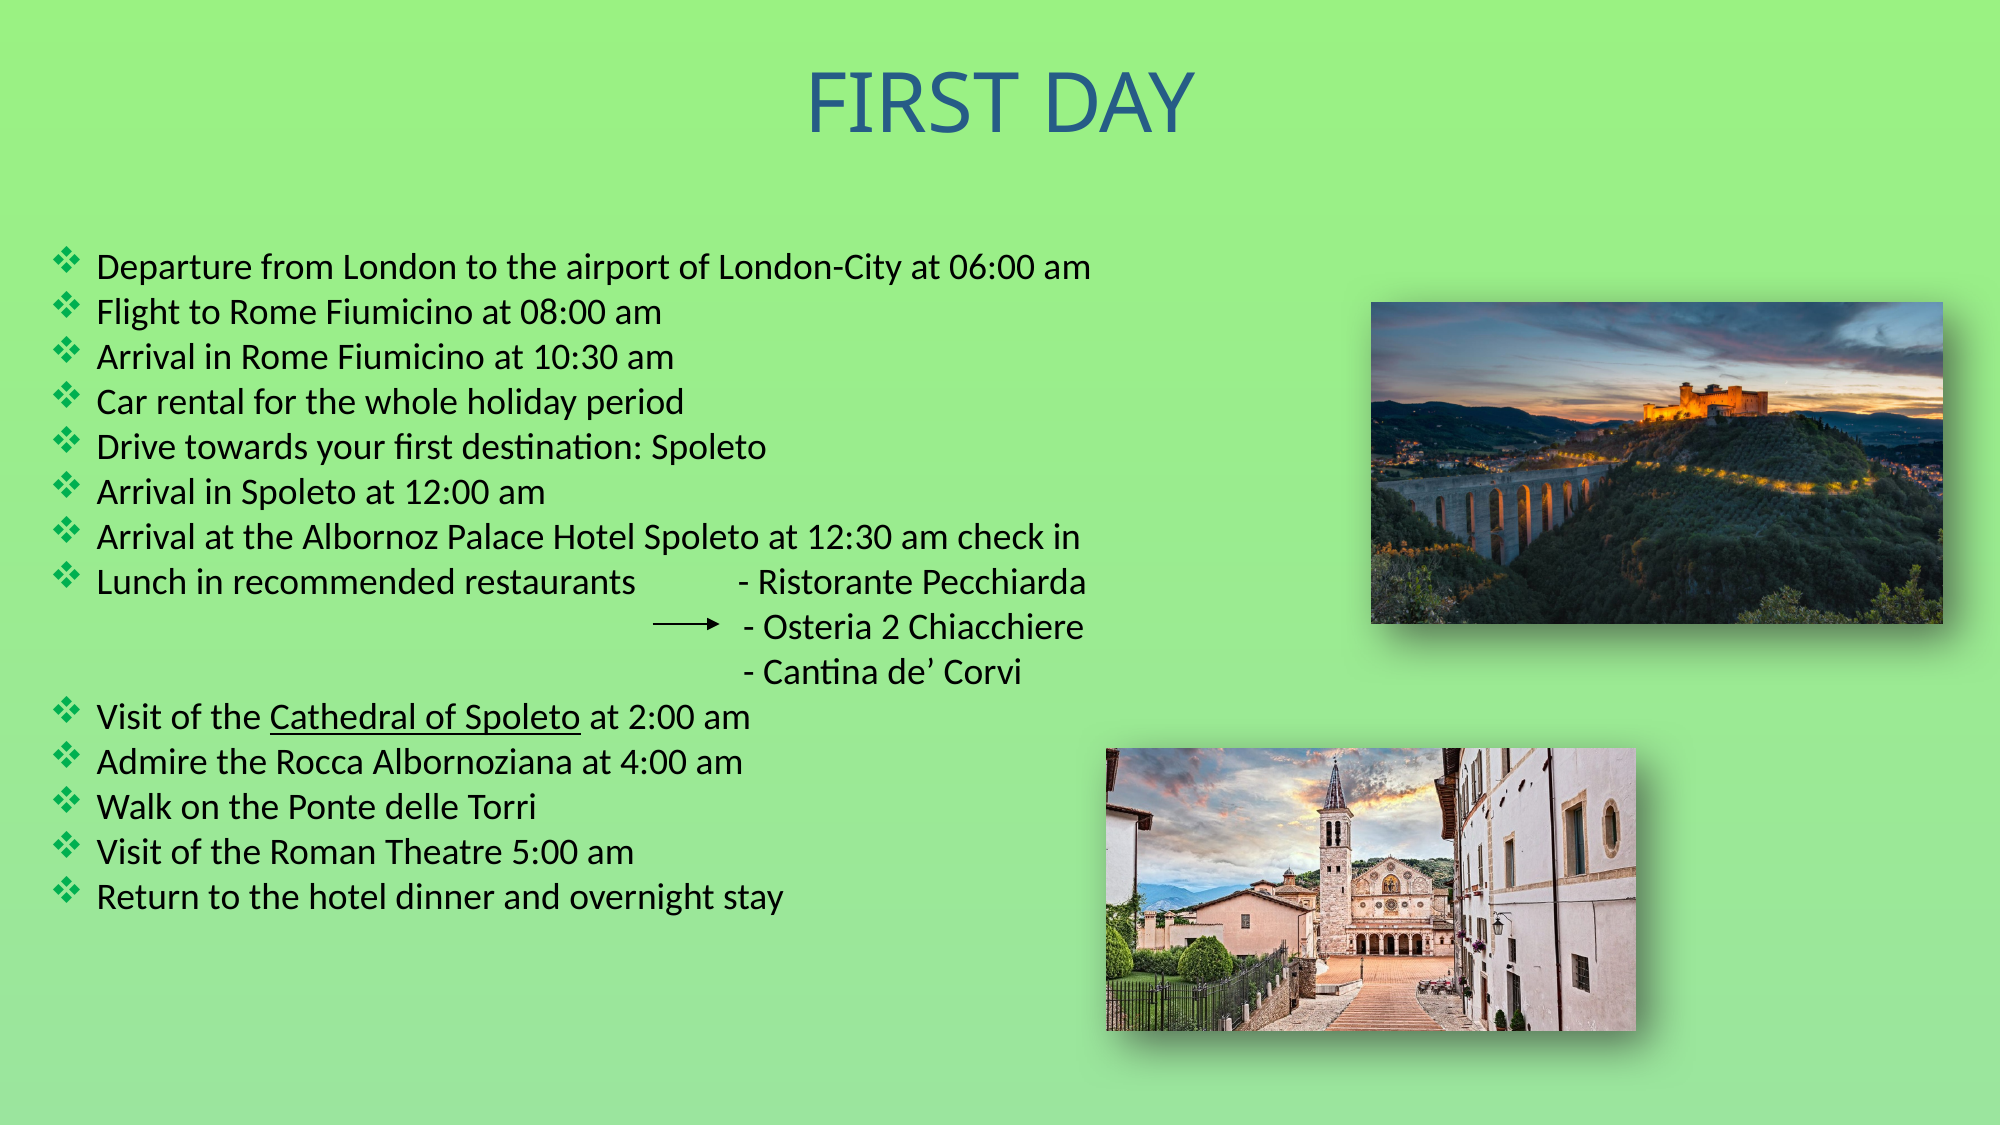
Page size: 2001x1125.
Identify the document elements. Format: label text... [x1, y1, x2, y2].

picture [1106, 748, 1636, 1031]
picture [1371, 302, 1943, 625]
text_box FIRST DAY [719, 42, 1281, 157]
text_box Departure from London to the airport of London-City at 06:00 am Flight to Rome Fiumicino at 08:00 am Arrival in Rome Fiumicino at 10:30 am Car rental for the whole holiday period Drive towards your first destination: Spoleto Arrival in Spoleto at 12:00 am Arrival at the Albornoz Palace Hotel Spoleto at 12:30 am check in Lunch in recommended restaurants - Ristorante Pecchiarda - Osteria 2 Chiacchiere - Cantina de’ Corvi Visit of the Cathedral of Spoleto at 2:00 am Admire the Rocca Albornoziana at 4:00 am Walk on the Ponte delle Torri Visit of the Roman Theatre 5:00 am Return to the hotel dinner and overnight stay [34, 235, 1549, 1060]
